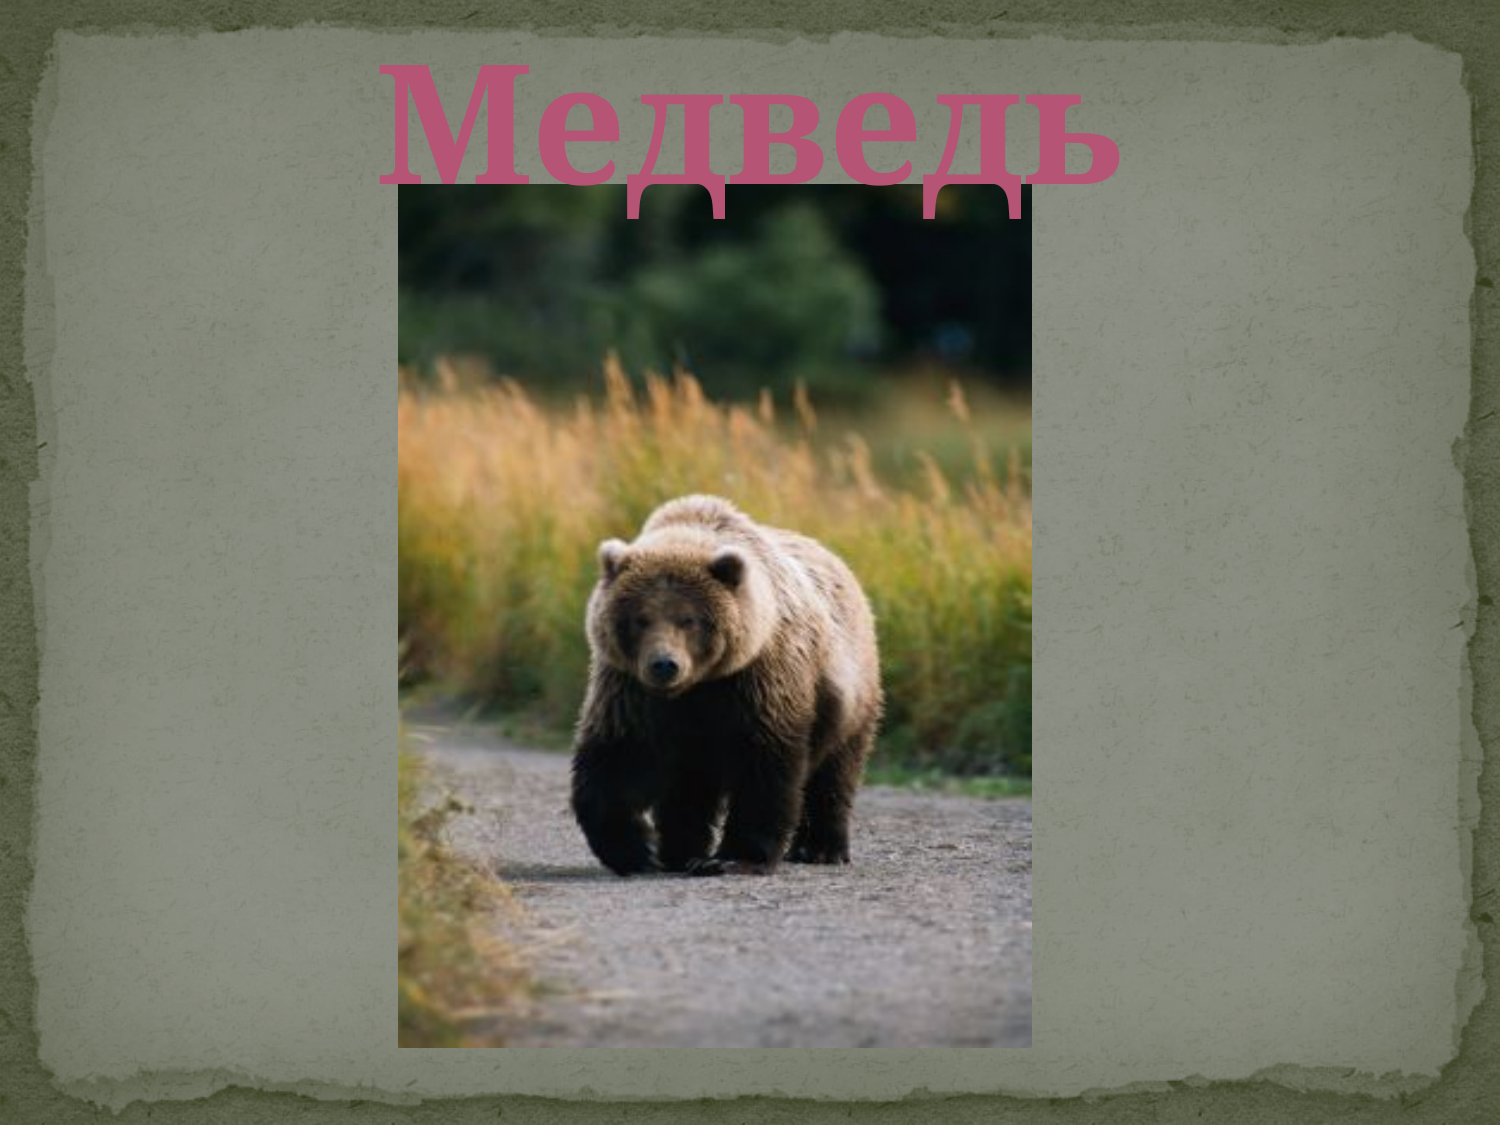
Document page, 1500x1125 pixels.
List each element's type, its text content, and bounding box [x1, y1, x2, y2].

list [398, 184, 1032, 1048]
title Медведь [74, 24, 1425, 225]
